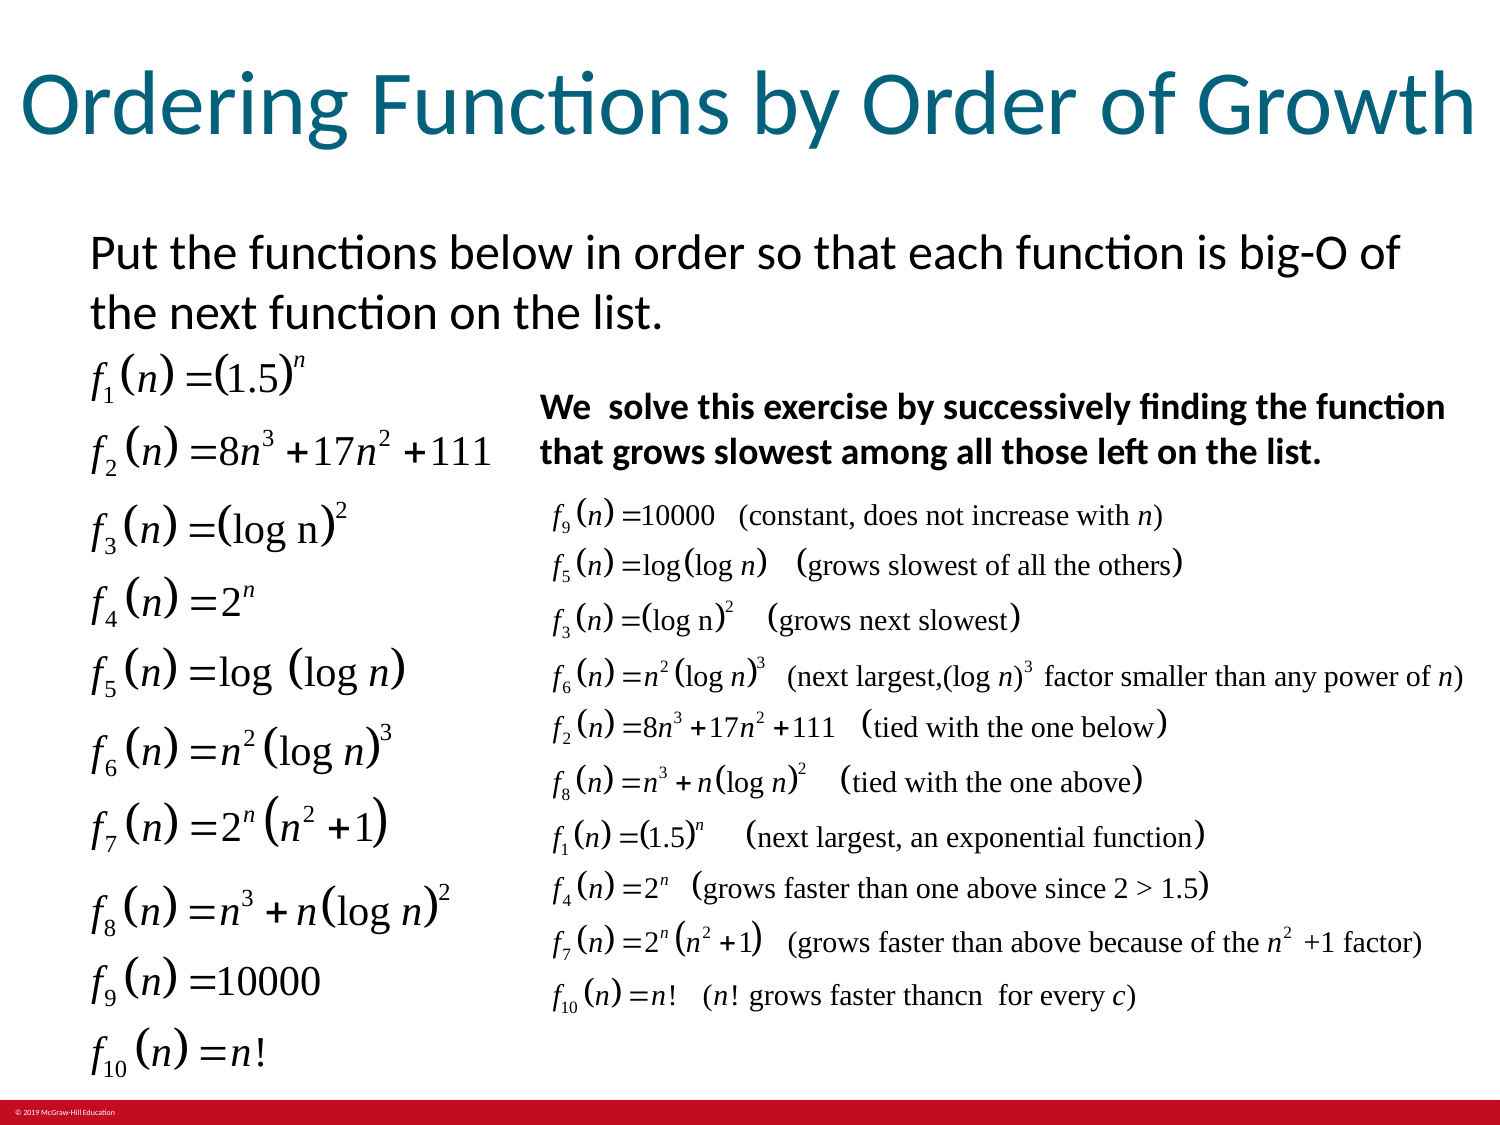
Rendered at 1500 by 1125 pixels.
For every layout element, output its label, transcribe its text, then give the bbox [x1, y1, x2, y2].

list We solve this exercise by successively finding the function that grows slowest among all those left on the list. [525, 374, 1470, 475]
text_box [542, 492, 1471, 1021]
title Ordering Functions by Order of Growth [0, 0, 1500, 195]
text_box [76, 338, 499, 1088]
list Put the functions below in order so that each function is big-O of the next function on the list. [75, 212, 1425, 350]
